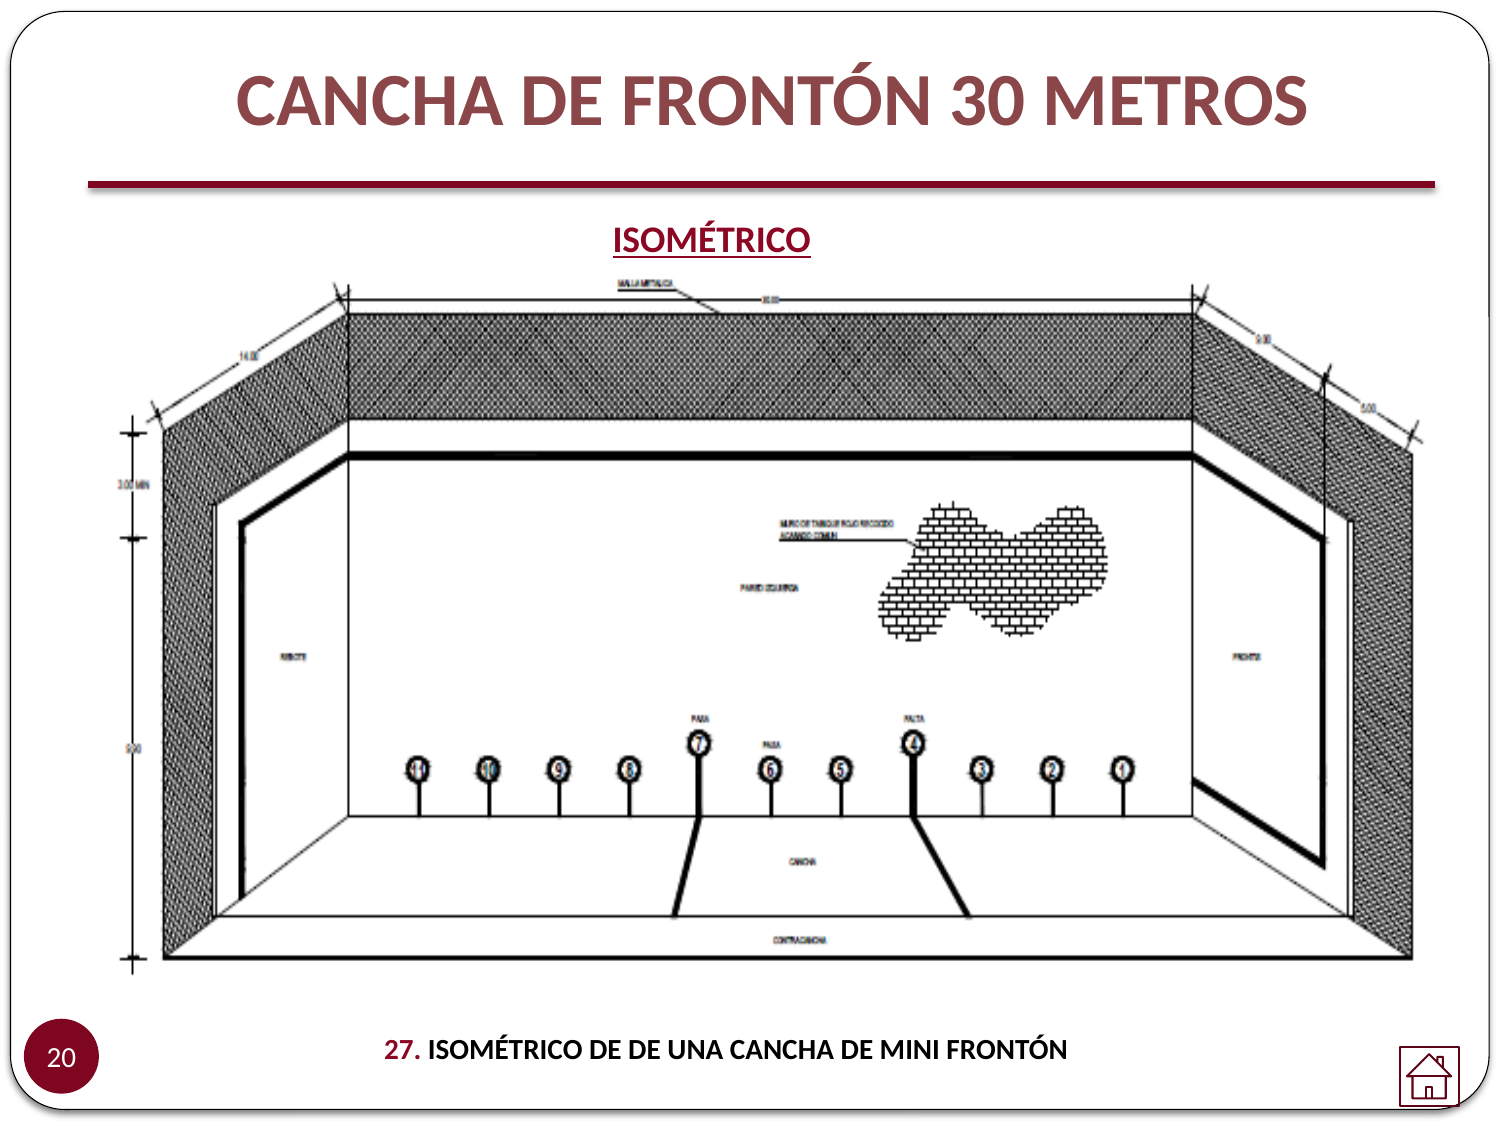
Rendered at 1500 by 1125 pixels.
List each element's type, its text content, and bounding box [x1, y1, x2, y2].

text_box [1399, 1046, 1460, 1107]
text_box ISOMÉTRICO [597, 208, 826, 241]
text_box 27. Isométrico De De Una Cancha De Mini Frontón [324, 1023, 1128, 1073]
picture [111, 243, 1430, 976]
text_box Cancha de FRONTÓN 30 metros [112, 42, 1435, 181]
slide_number 20 [23, 1018, 99, 1094]
